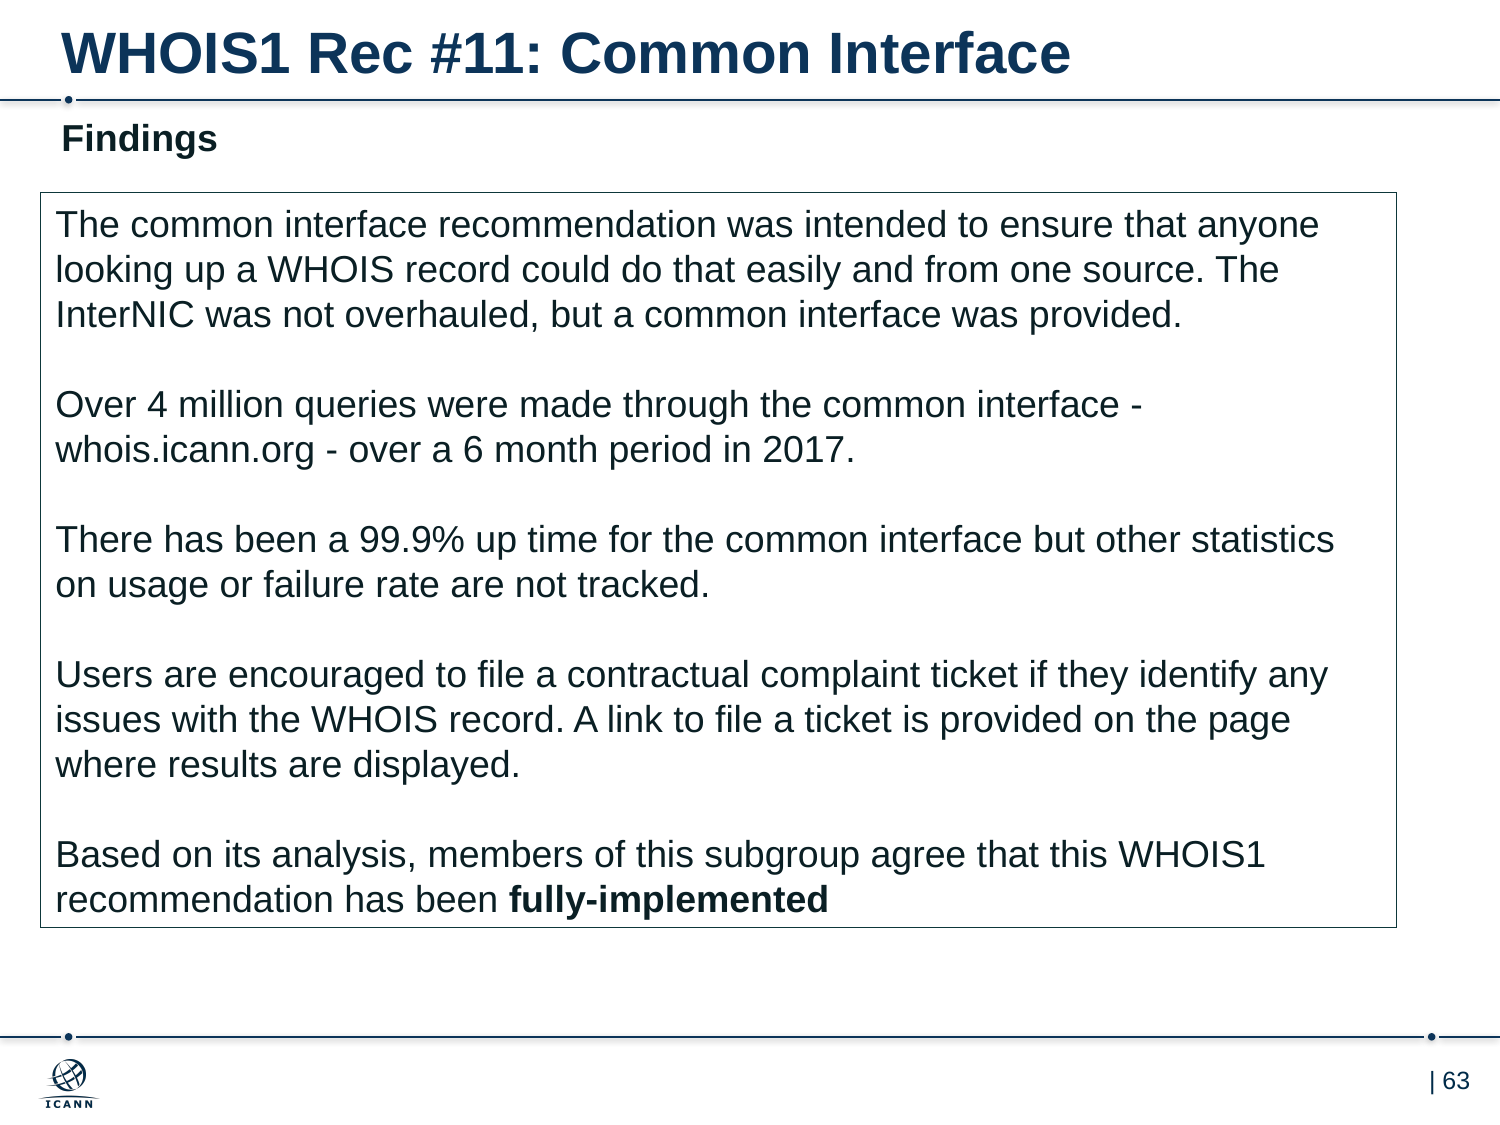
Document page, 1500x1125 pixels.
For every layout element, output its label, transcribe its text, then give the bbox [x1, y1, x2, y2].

picture [38, 1059, 100, 1108]
text_box Findings [61, 114, 740, 160]
title WHOIS1 Rec #11: Common Interface [61, 7, 1376, 82]
text_box The common interface recommendation was intended to ensure that anyone looking up a WHOIS record could do that easily and from one source. The InterNIC was not overhauled, but a common interface was provided. Over 4 million queries were made through the common interface - whois.icann.org - over a 6 month period in 2017. There has been a 99.9% up time for the common interface but other statistics on usage or failure rate are not tracked. Users are encouraged to file a contractual complaint ticket if they identify any issues with the WHOIS record. A link to file a ticket is provided on the page where results are displayed. Based on its analysis, members of this subgroup agree that this WHOIS1 recommendation has been fully-implemented [40, 192, 1397, 928]
